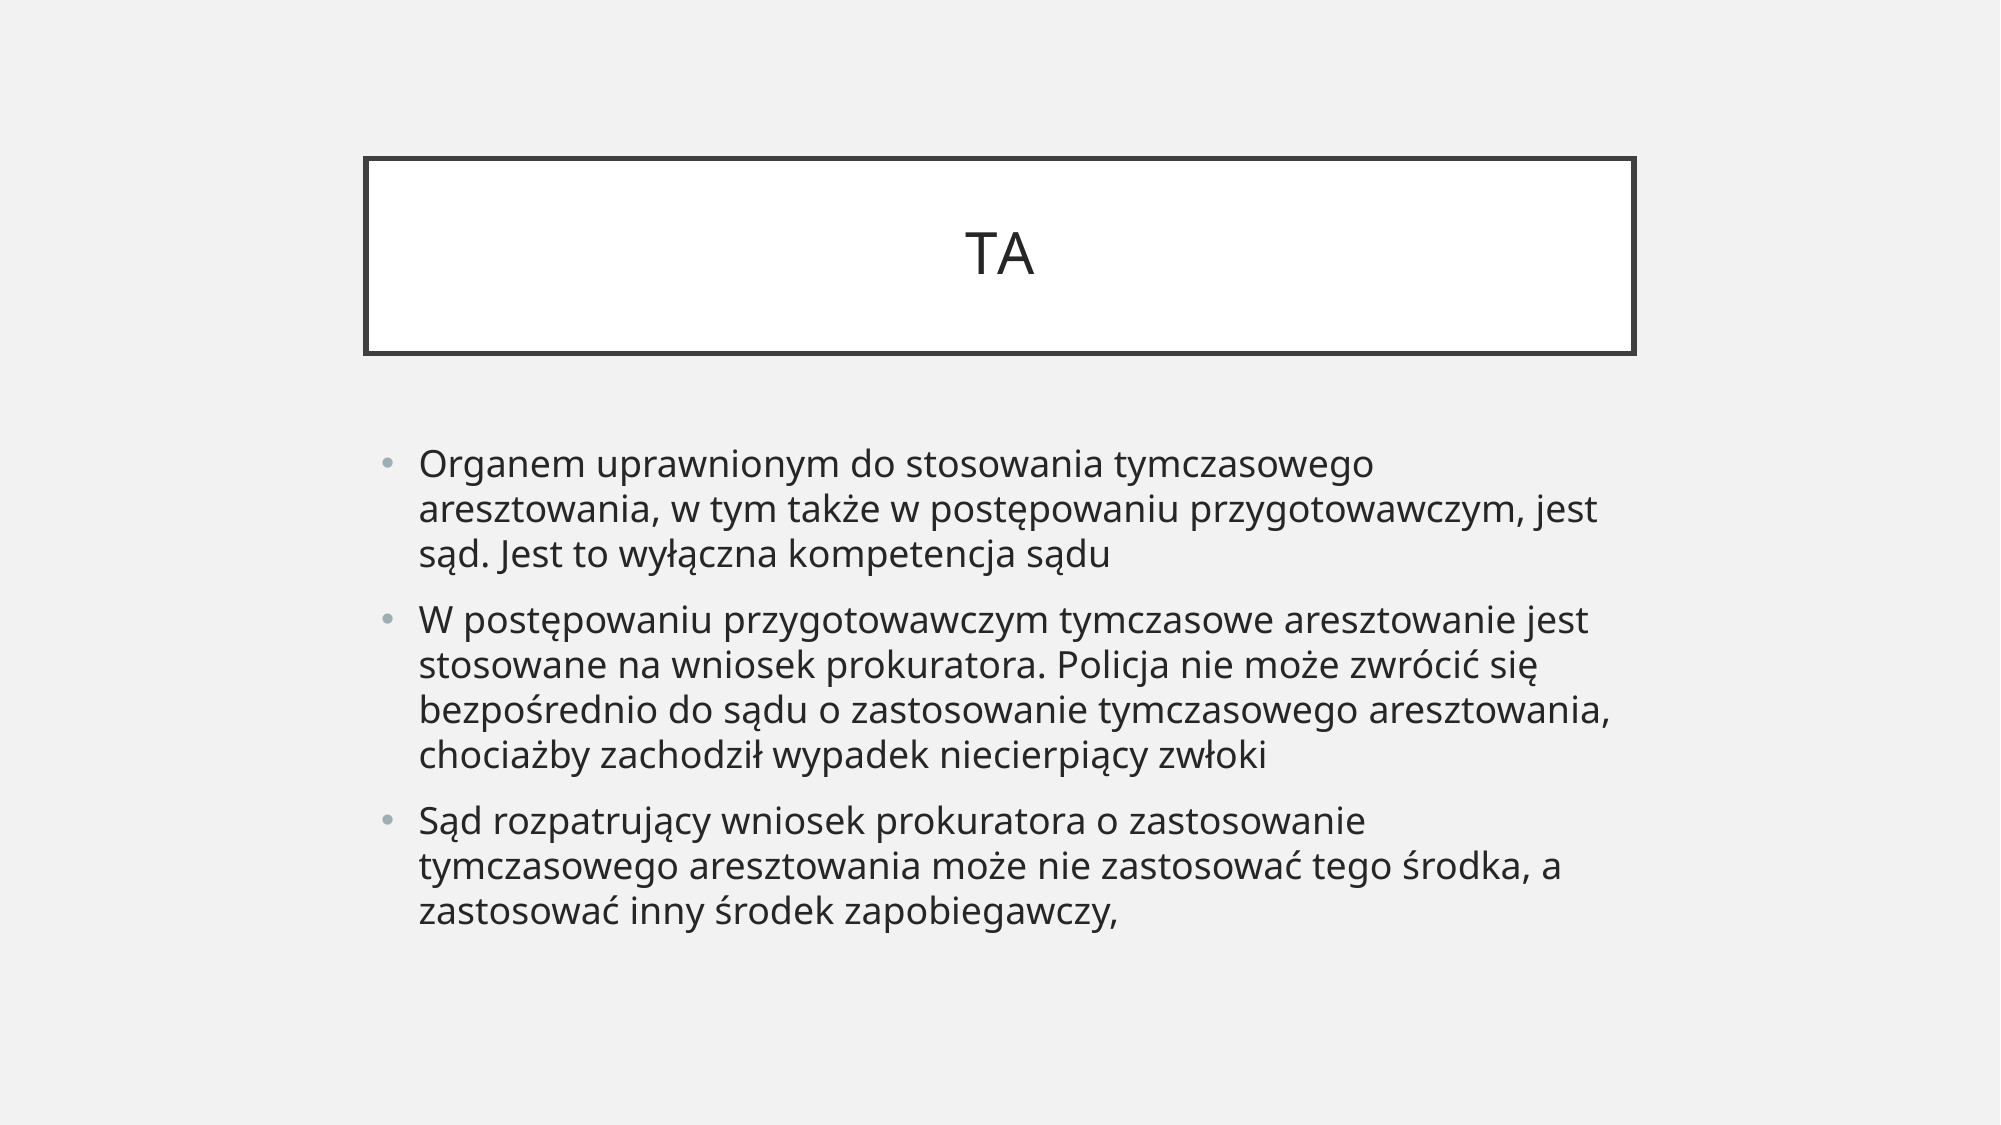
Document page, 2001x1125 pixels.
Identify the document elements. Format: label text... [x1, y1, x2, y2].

title TA [363, 156, 1637, 356]
list Organem uprawnionym do stosowania tymczasowego aresztowania, w tym także w postępowaniu przygotowawczym, jest sąd. Jest to wyłączna kompetencja sądu W postępowaniu przygotowawczym tymczasowe aresztowanie jest stosowane na wniosek prokuratora. Policja nie może zwrócić się bezpośrednio do sądu o zastosowanie tymczasowego aresztowania, chociażby zachodził wypadek niecierpiący zwłoki Sąd rozpatrujący wniosek prokuratora o zastosowanie tymczasowego aresztowania może nie zastosować tego środka, a zastosować inny środek zapobiegawczy, [366, 432, 1634, 942]
